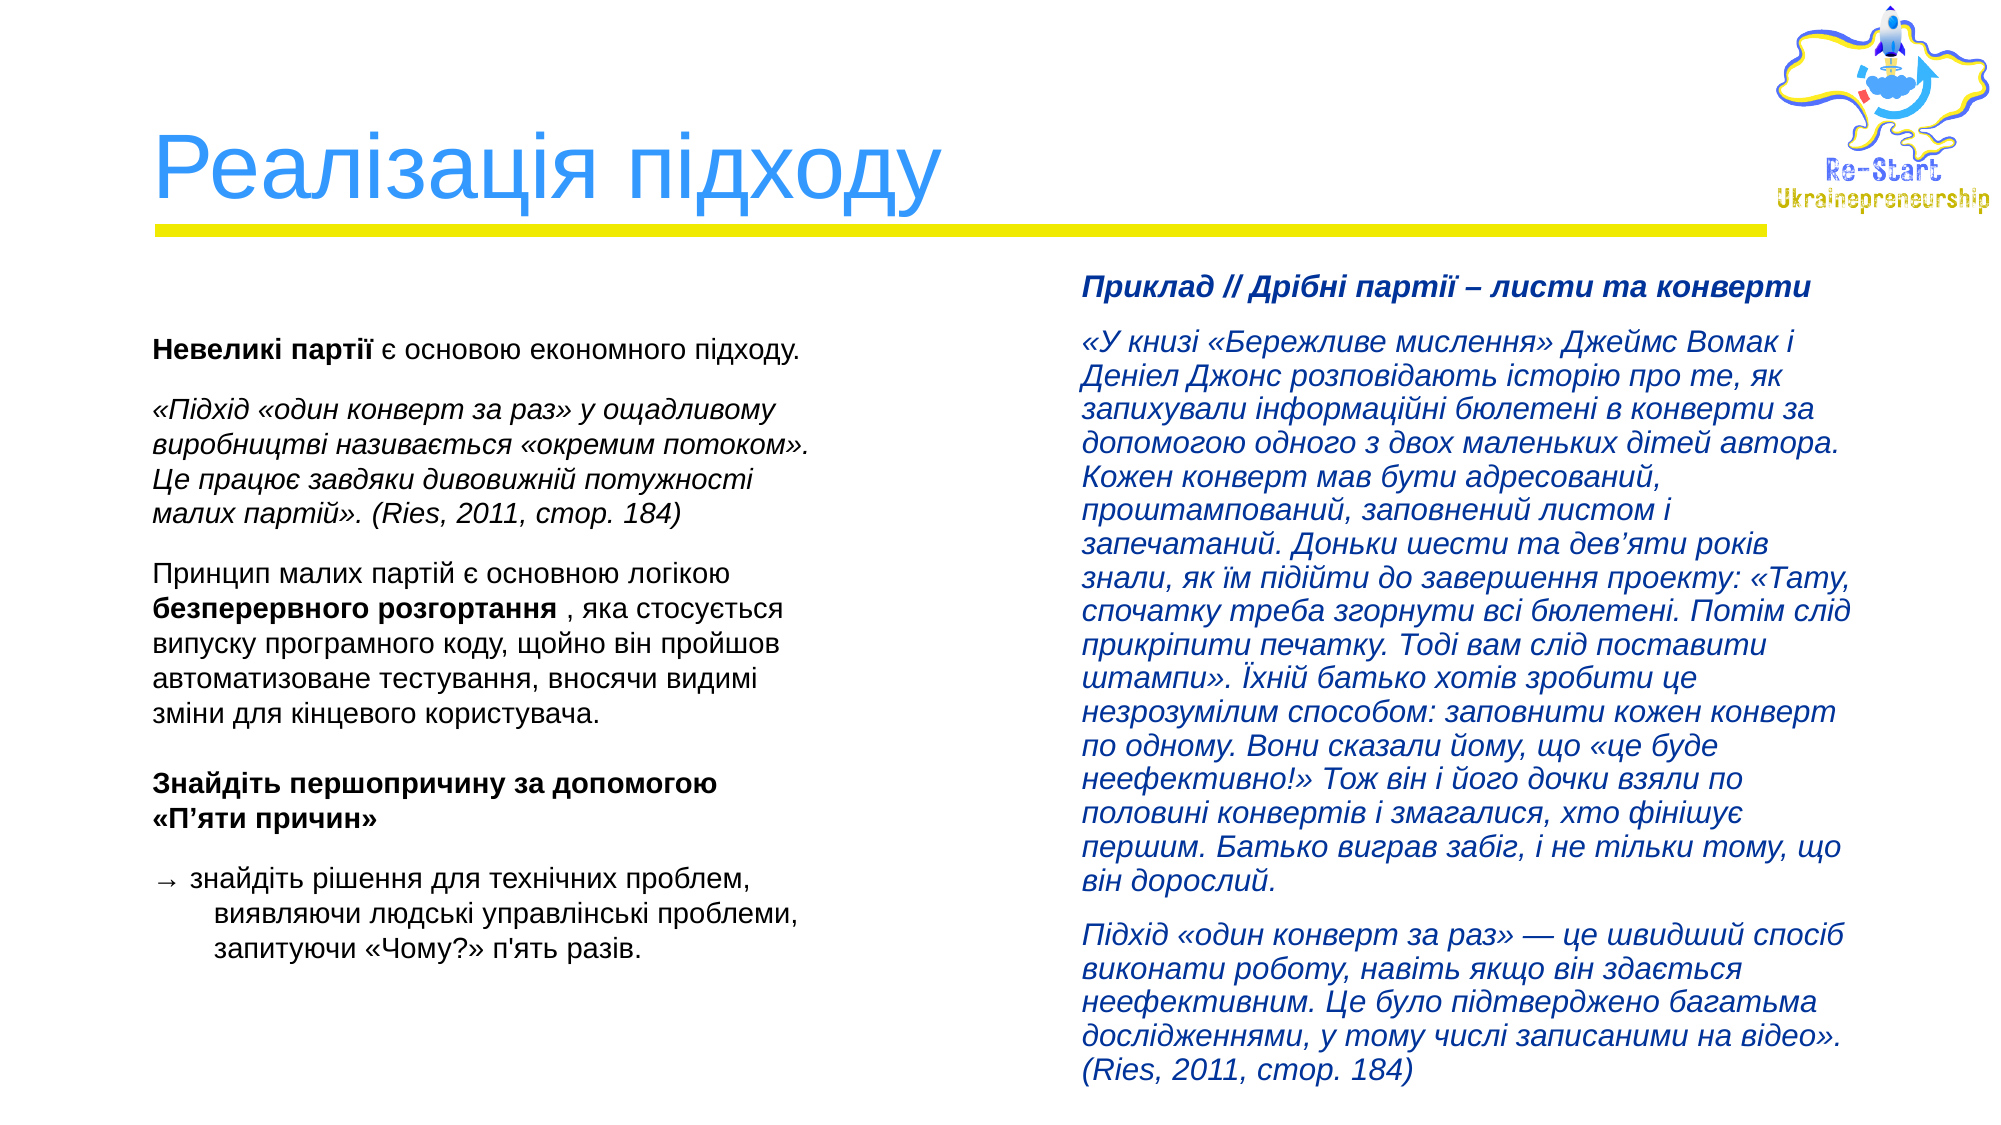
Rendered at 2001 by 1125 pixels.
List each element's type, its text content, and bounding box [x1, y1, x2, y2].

picture [1776, 5, 1990, 218]
text_box Приклад // Дрібні партії – листи та конверти «У книзі «Бережливе мислення» Джеймс Вомак і Деніел Джонс розповідають історію про те, як запихували інформаційні бюлетені в конверти за допомогою одного з двох маленьких дітей автора. Кожен конверт мав бути адресований, проштампований, заповнений листом і запечатаний. Доньки шести та дев’яти років знали, як їм підійти до завершення проекту: «Тату, спочатку треба згорнути всі бюлетені. Потім слід прикріпити печатку. Тоді вам слід поставити штампи». Їхній батько хотів зробити це незрозумілим способом: заповнити кожен конверт по одному. Вони сказали йому, що «це буде неефективно!» Тож він і його дочки взяли по половині конвертів і змагалися, хто фінішує першим. Батько виграв забіг, і не тільки тому, що він дорослий. Підхід «один конверт за раз» — це швидший спосіб виконати роботу, навіть якщо він здається неефективним. Це було підтверджено багатьма дослідженнями, у тому числі записаними на відео». (Ries, 2011, стор. 184) [1066, 322, 1878, 1036]
title Реалізація підходу [137, 59, 1863, 278]
text_box Невеликі партії є основою економного підходу. «Підхід «один конверт за раз» у ощадливому виробництві називається «окремим потоком». Це працює завдяки дивовижній потужності малих партій». (Ries, 2011, стор. 184) Принцип малих партій є основною логікою безперервного розгортання , яка стосується випуску програмного коду, щойно він пройшов автоматизоване тестування, вносячи видимі зміни для кінцевого користувача. Знайдіть першопричину за допомогою «П’яти причин» → знайдіть рішення для технічних проблем, виявляючи людські управлінські проблеми, запитуючи «Чому?» п'ять разів. [137, 322, 828, 972]
